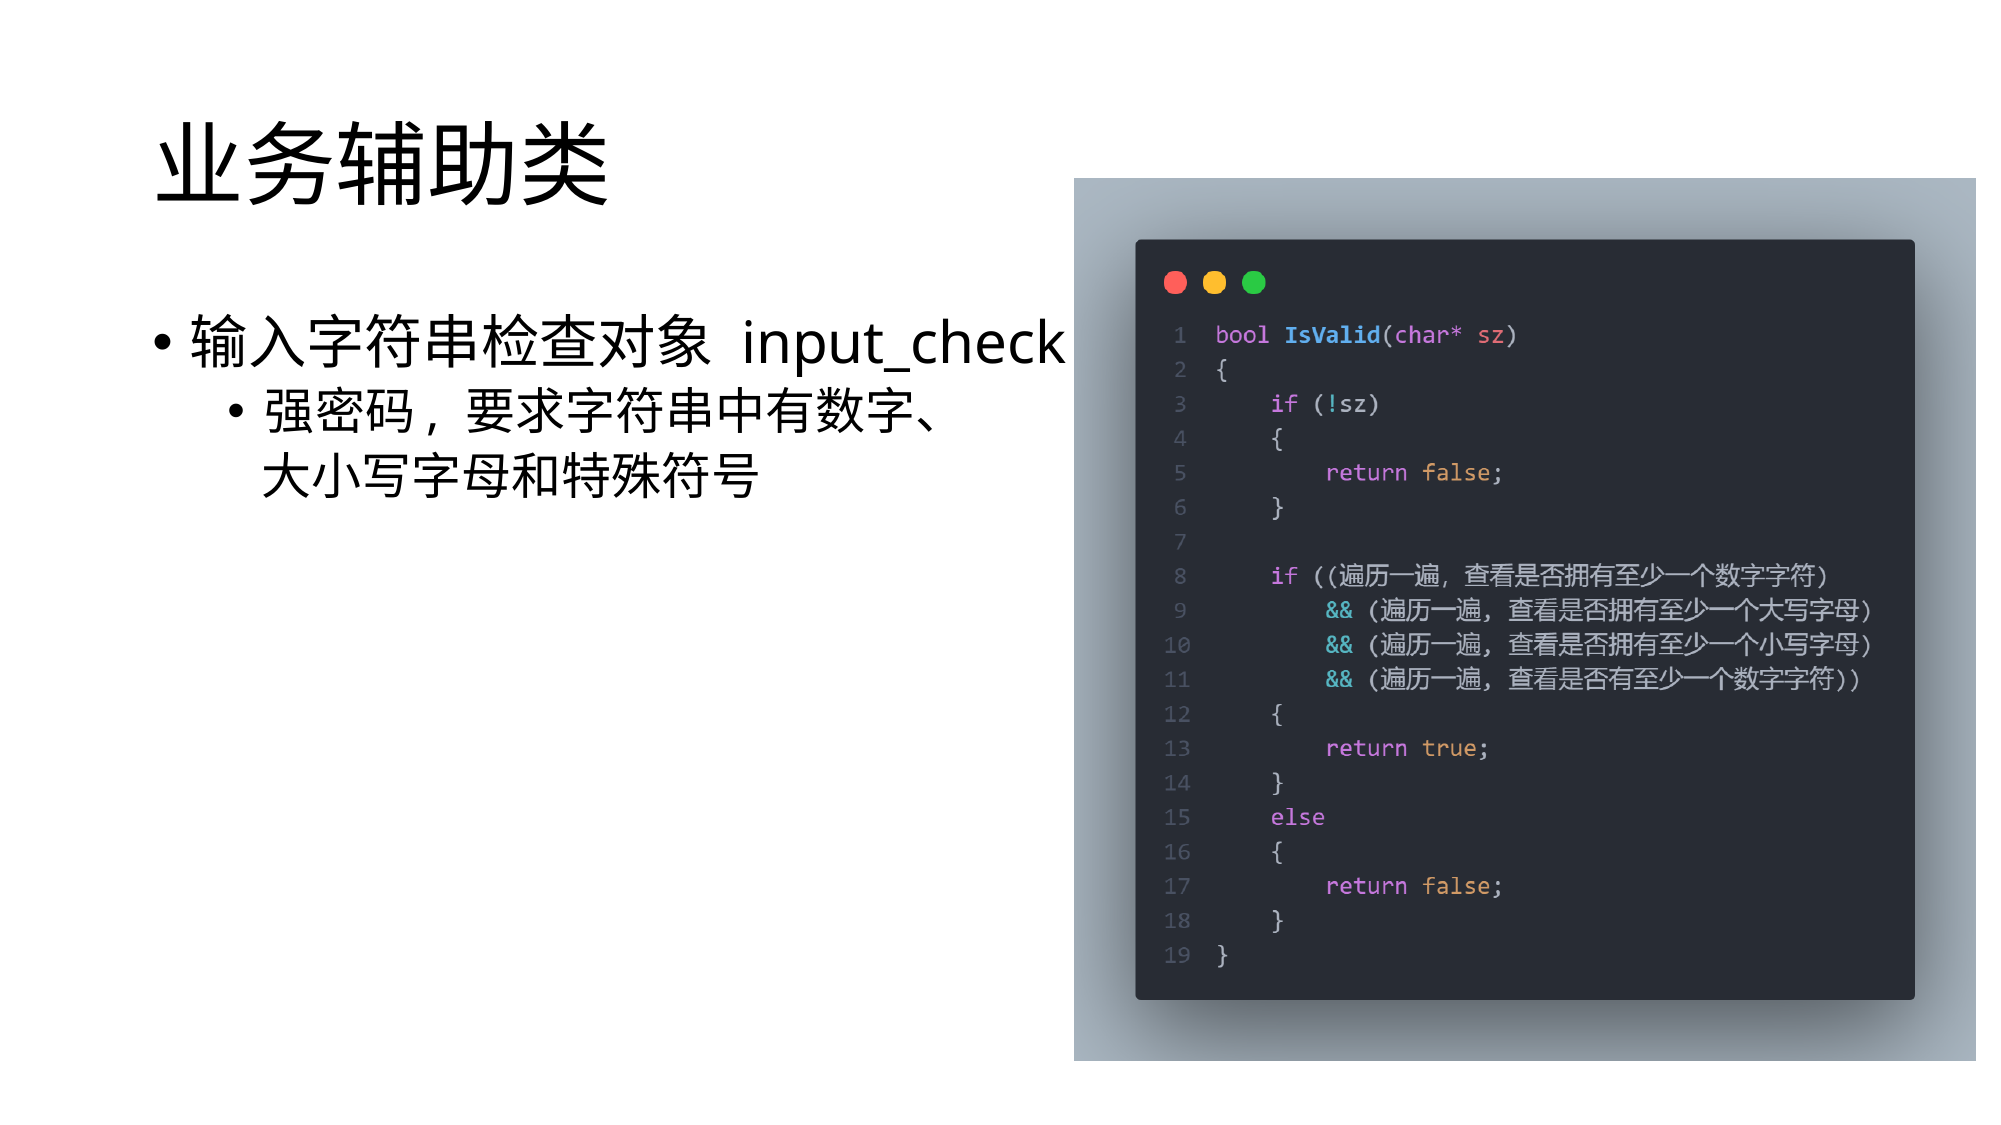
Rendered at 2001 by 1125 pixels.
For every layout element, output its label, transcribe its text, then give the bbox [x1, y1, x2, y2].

list 输入字符串检查对象 input_check 强密码, 要求字符串中有数字、 大小写字母和特殊符号 [137, 305, 1074, 1020]
title 业务辅助类 [137, 59, 1863, 278]
picture [1074, 178, 1976, 1061]
